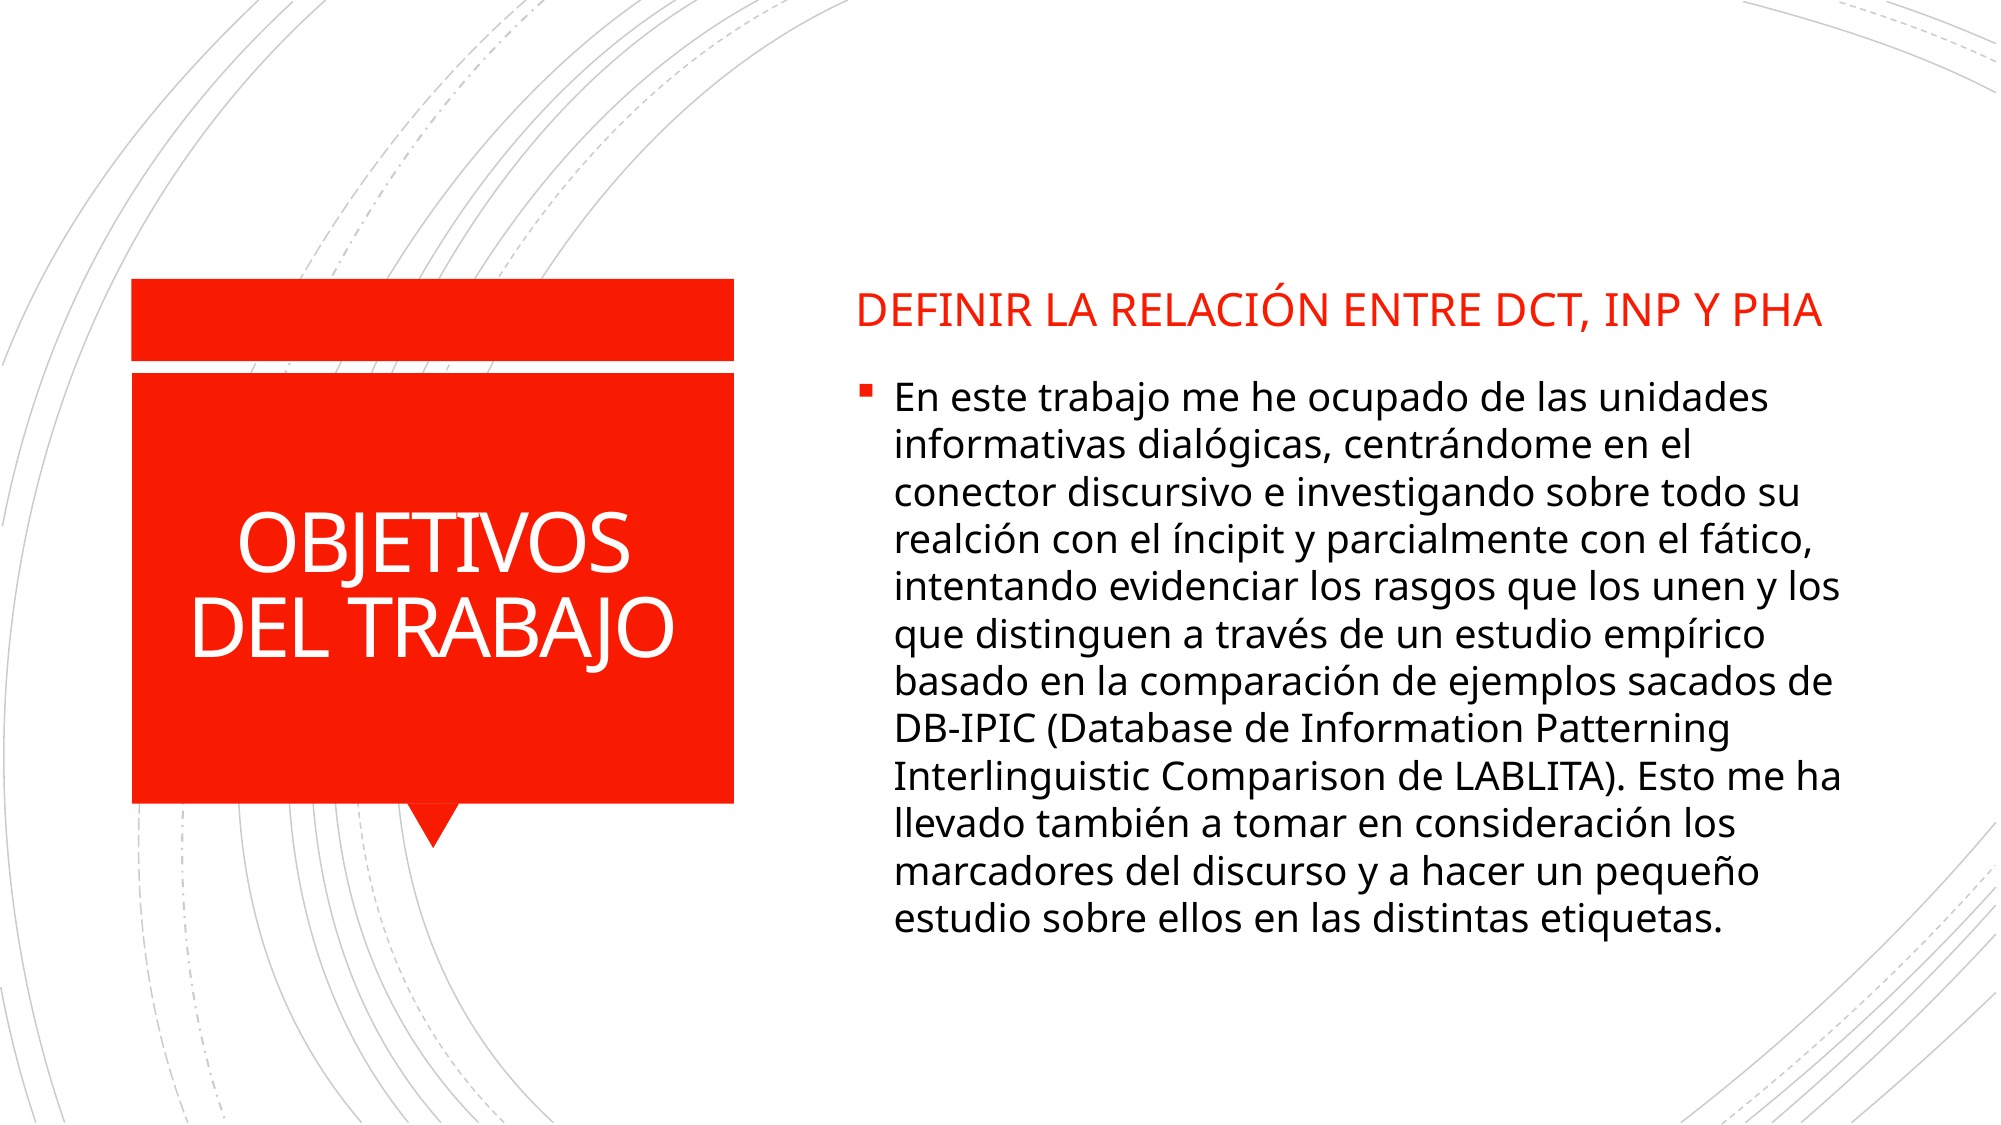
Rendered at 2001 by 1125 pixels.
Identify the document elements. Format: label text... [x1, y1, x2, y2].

list En este trabajo me he ocupado de las unidades informativas dialógicas, centrándome en el conector discursivo e investigando sobre todo su realción con el íncipit y parcialmente con el fático, intentando evidenciar los rasgos que los unen y los que distinguen a través de un estudio empírico basado en la comparación de ejemplos sacados de DB-IPIC (Database de Information Patterning Interlinguistic Comparison de LABLITA). Esto me ha llevado también a tomar en consideración los marcadores del discurso y a hacer un pequeño estudio sobre ellos en las distintas etiquetas. [840, 364, 1869, 1023]
title OBJETIVOS DEL TRABAJO [145, 387, 721, 792]
list Definir la relaciÓn entre dct, inp y pha [840, 251, 1869, 364]
